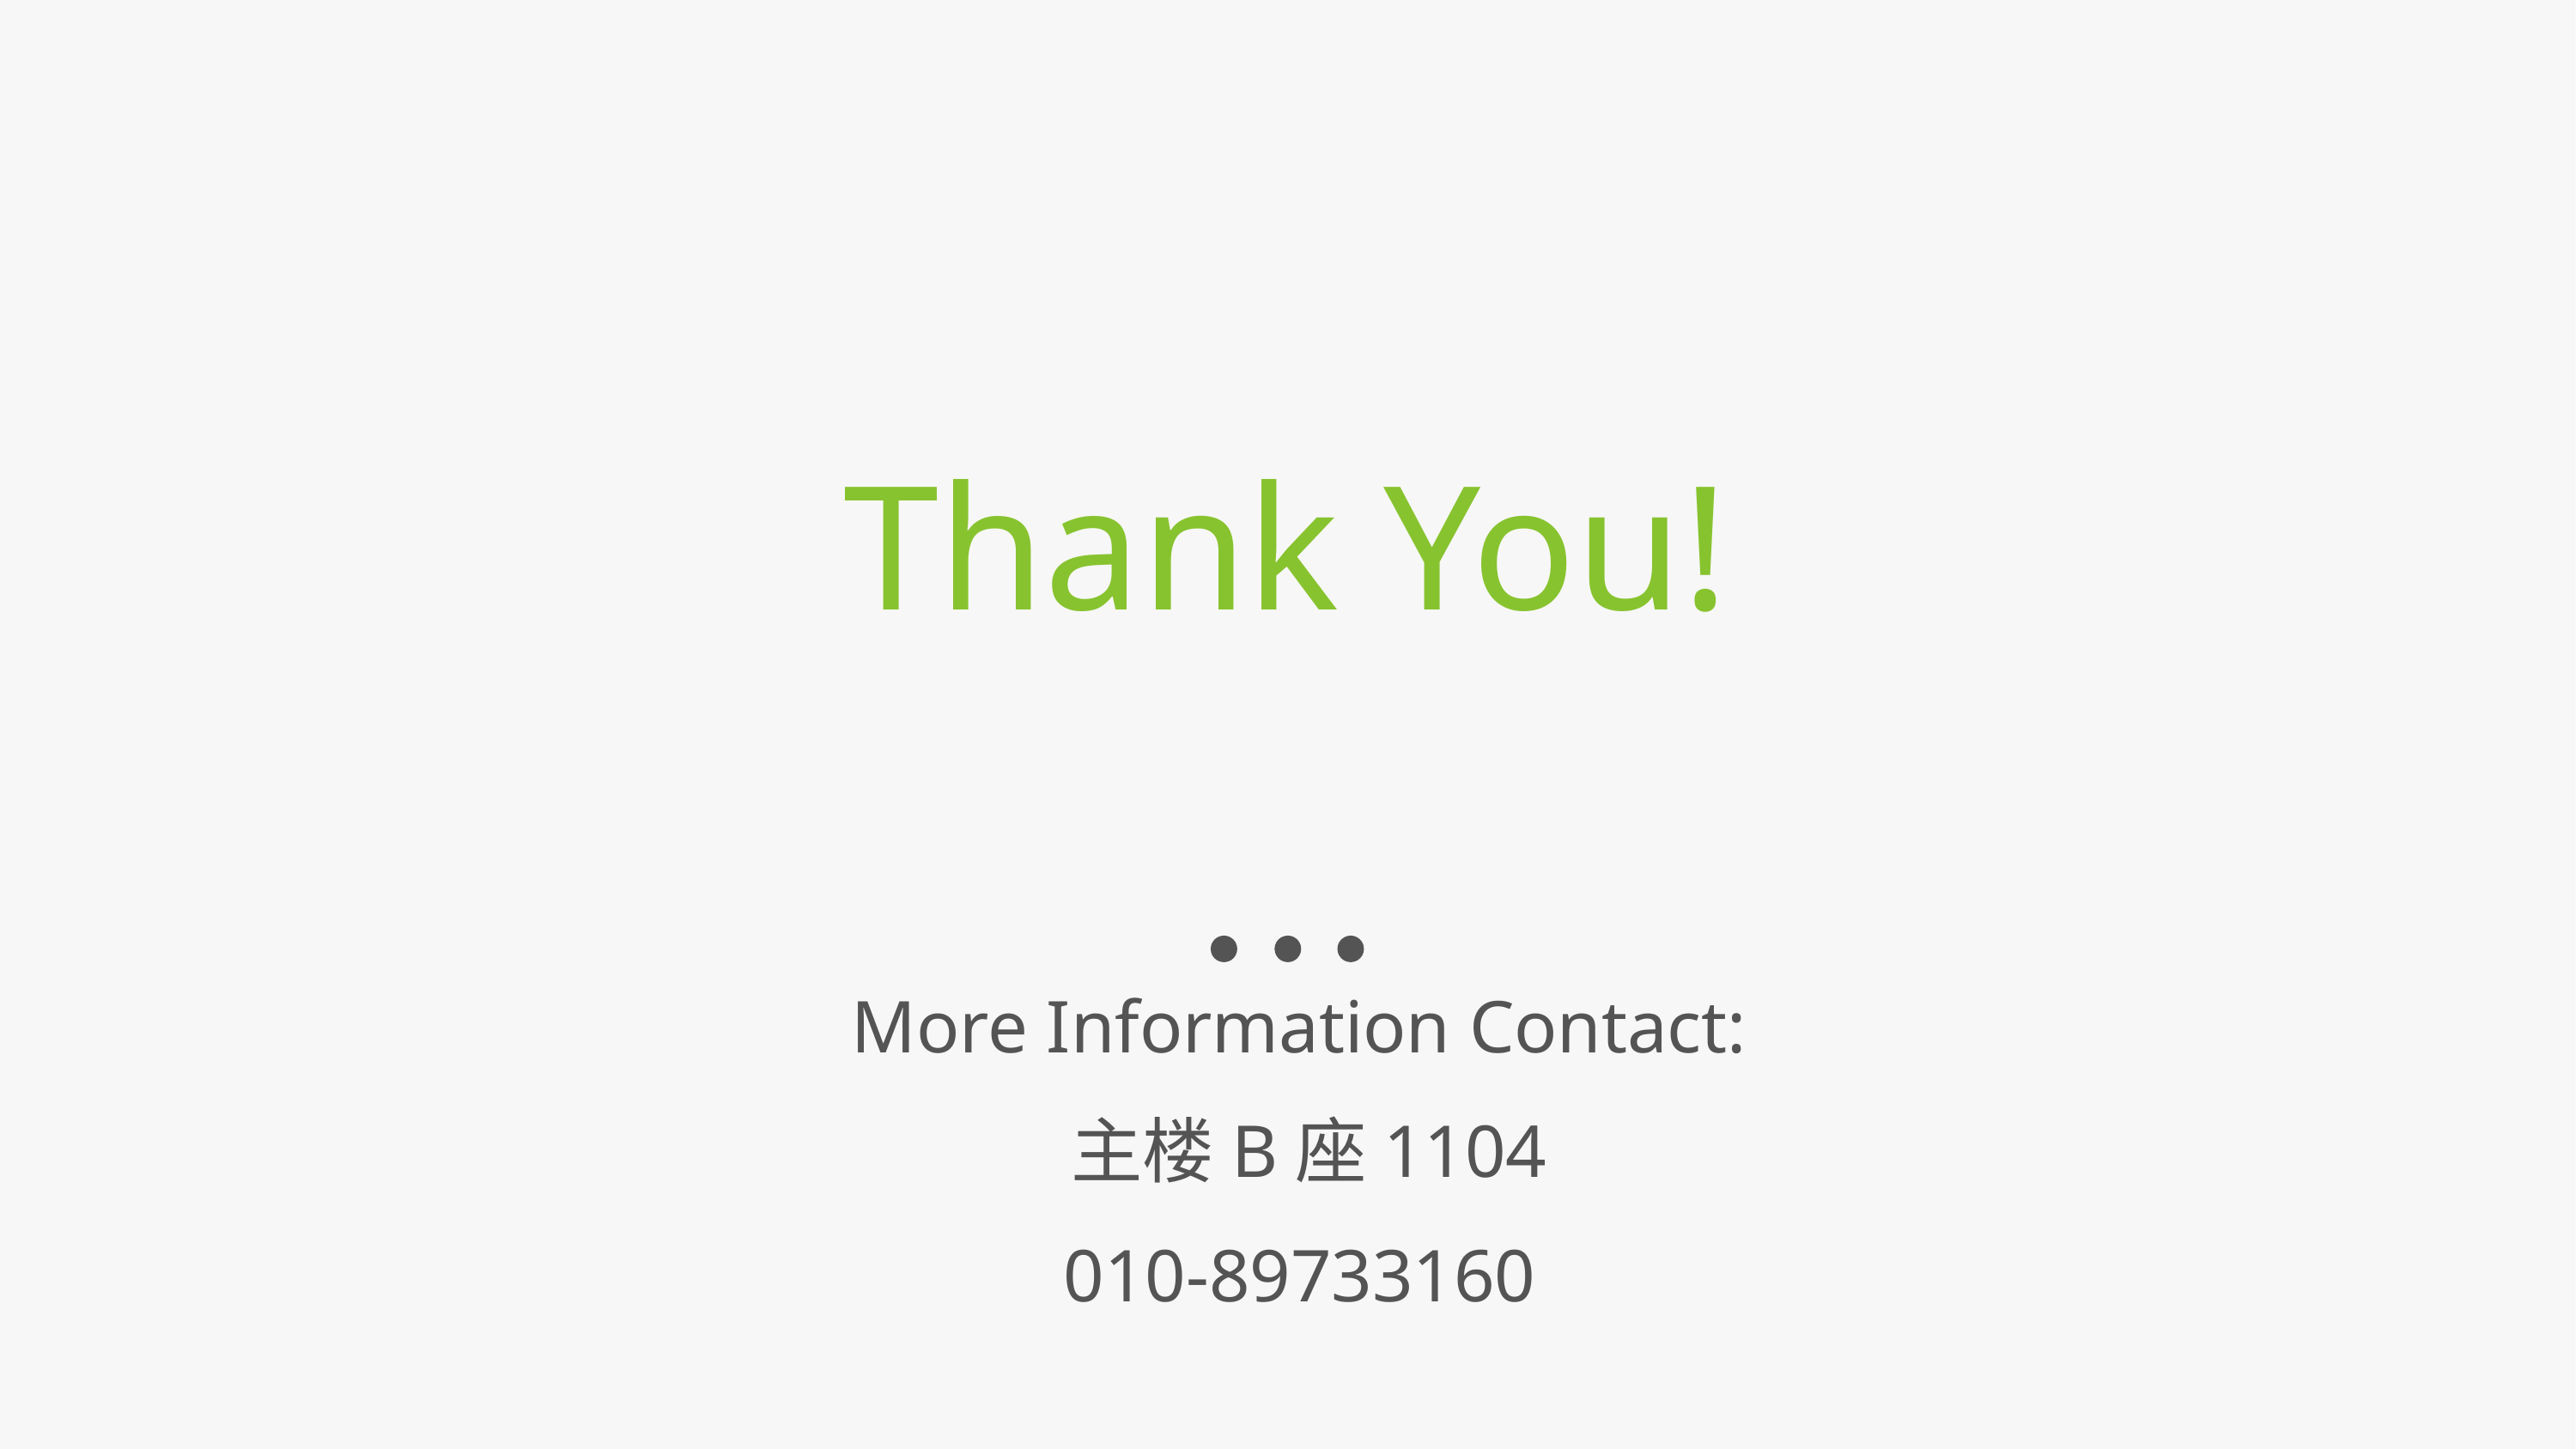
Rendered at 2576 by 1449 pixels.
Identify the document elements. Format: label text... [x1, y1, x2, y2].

title Thank You! [191, 427, 2381, 651]
list More Information Contact: 主楼B座1104 010-89733160 [213, 1195, 2405, 1328]
